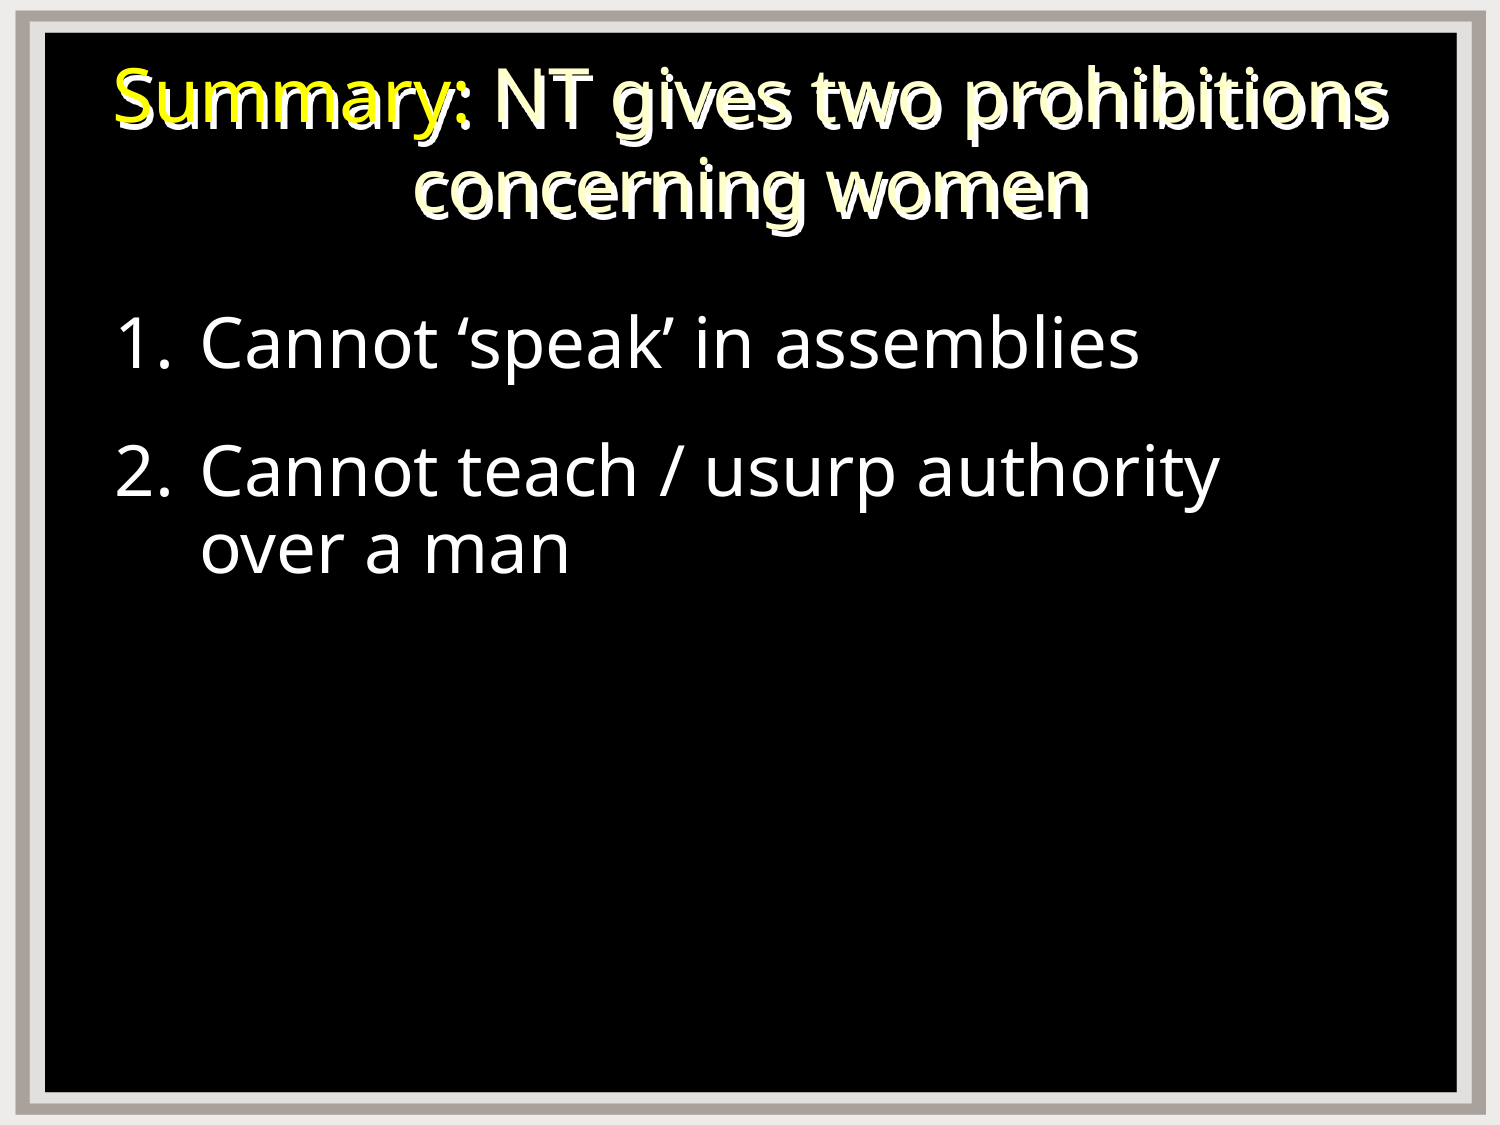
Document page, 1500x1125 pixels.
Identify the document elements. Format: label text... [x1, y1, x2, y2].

list Cannot ‘speak’ in assemblies Cannot teach / usurp authority over a man [99, 299, 1400, 1025]
title Summary: NT gives two prohibitions concerning women [62, 37, 1438, 238]
picture [0, 0, 1500, 1125]
